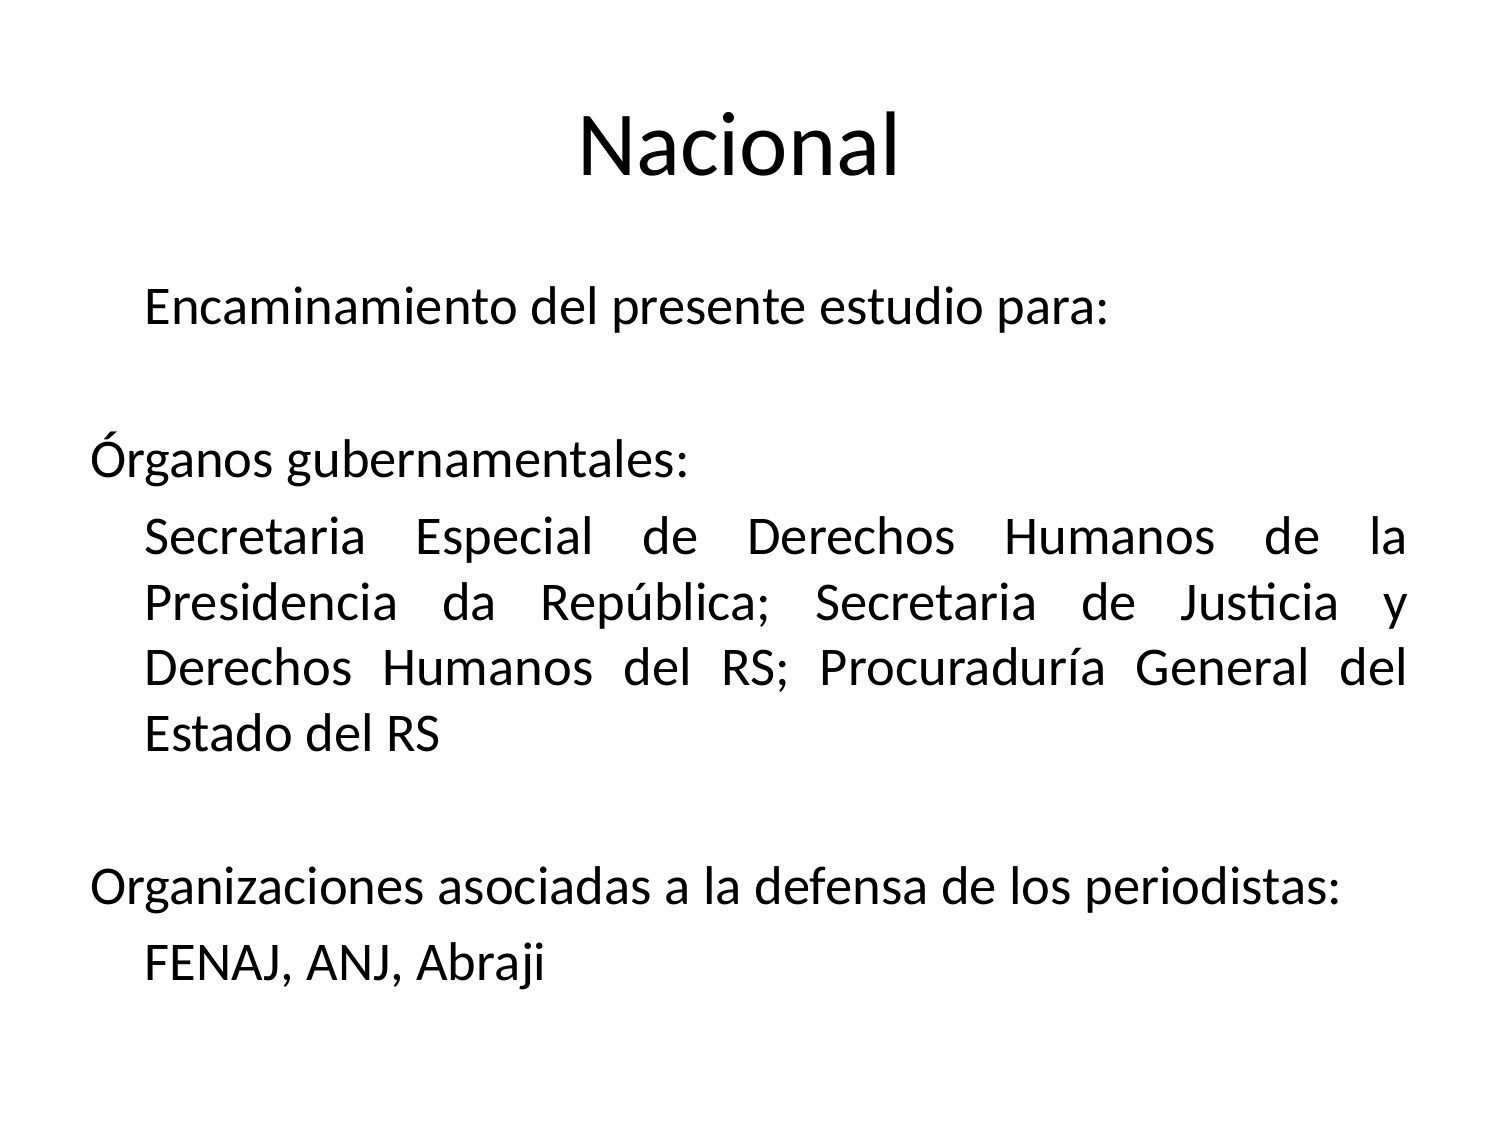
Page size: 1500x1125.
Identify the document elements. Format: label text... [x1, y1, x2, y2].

list Encaminamiento del presente estudio para: Órganos gubernamentales: Secretaria Especial de Derechos Humanos de la Presidencia da República; Secretaria de Justicia y Derechos Humanos del RS; Procuraduría General del Estado del RS Organizaciones asociadas a la defensa de los periodistas: FENAJ, ANJ, Abraji [74, 262, 1426, 1083]
title Nacional [74, 44, 1426, 233]
